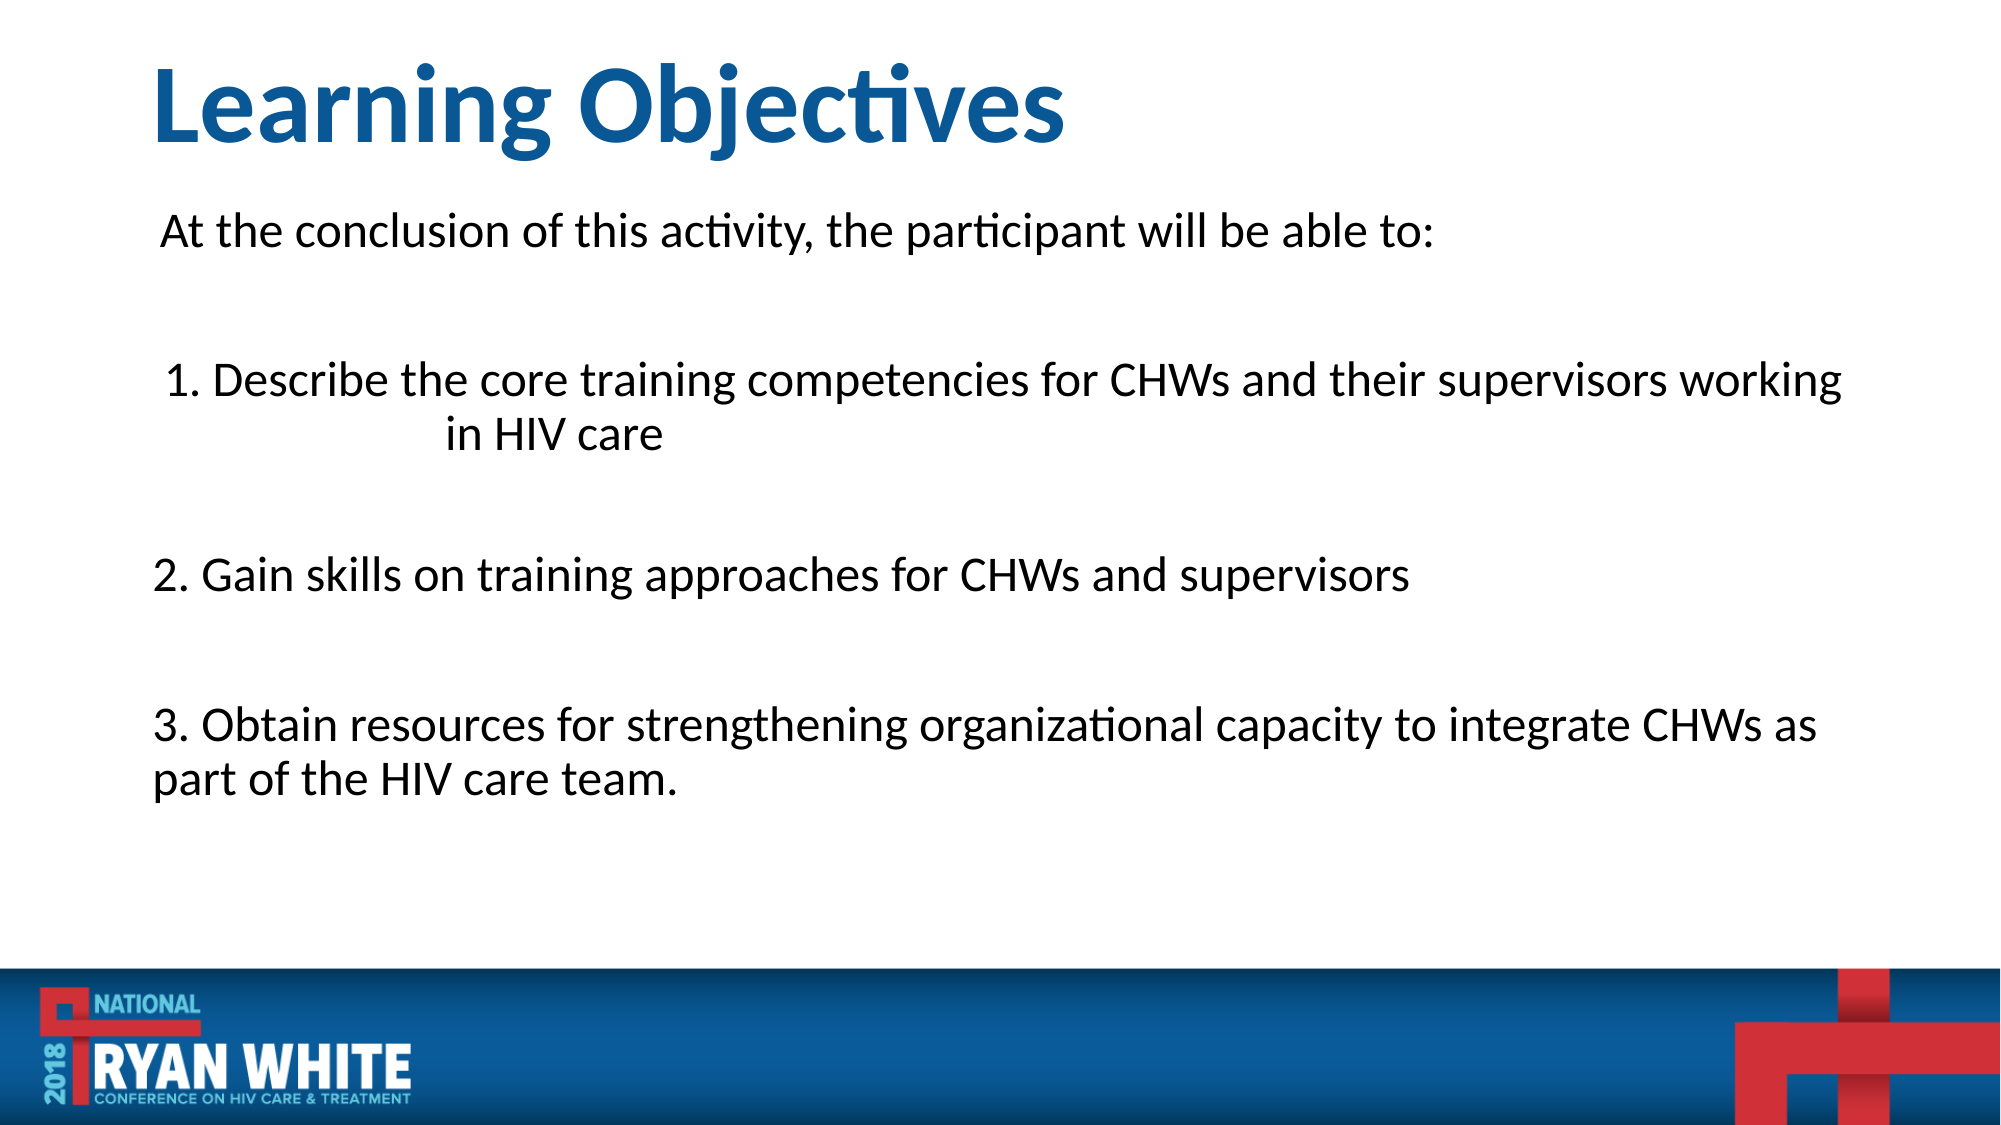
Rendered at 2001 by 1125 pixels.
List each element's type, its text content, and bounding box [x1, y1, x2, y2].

picture [0, 0, 2001, 1125]
list At the conclusion of this activity, the participant will be able to: 1. Describe the core training competencies for CHWs and their supervisors working in HIV care 2. Gain skills on training approaches for CHWs and supervisors 3. Obtain resources for strengthening organizational capacity to integrate CHWs as part of the HIV care team. [137, 196, 1863, 927]
title Learning Objectives [137, 38, 1863, 175]
